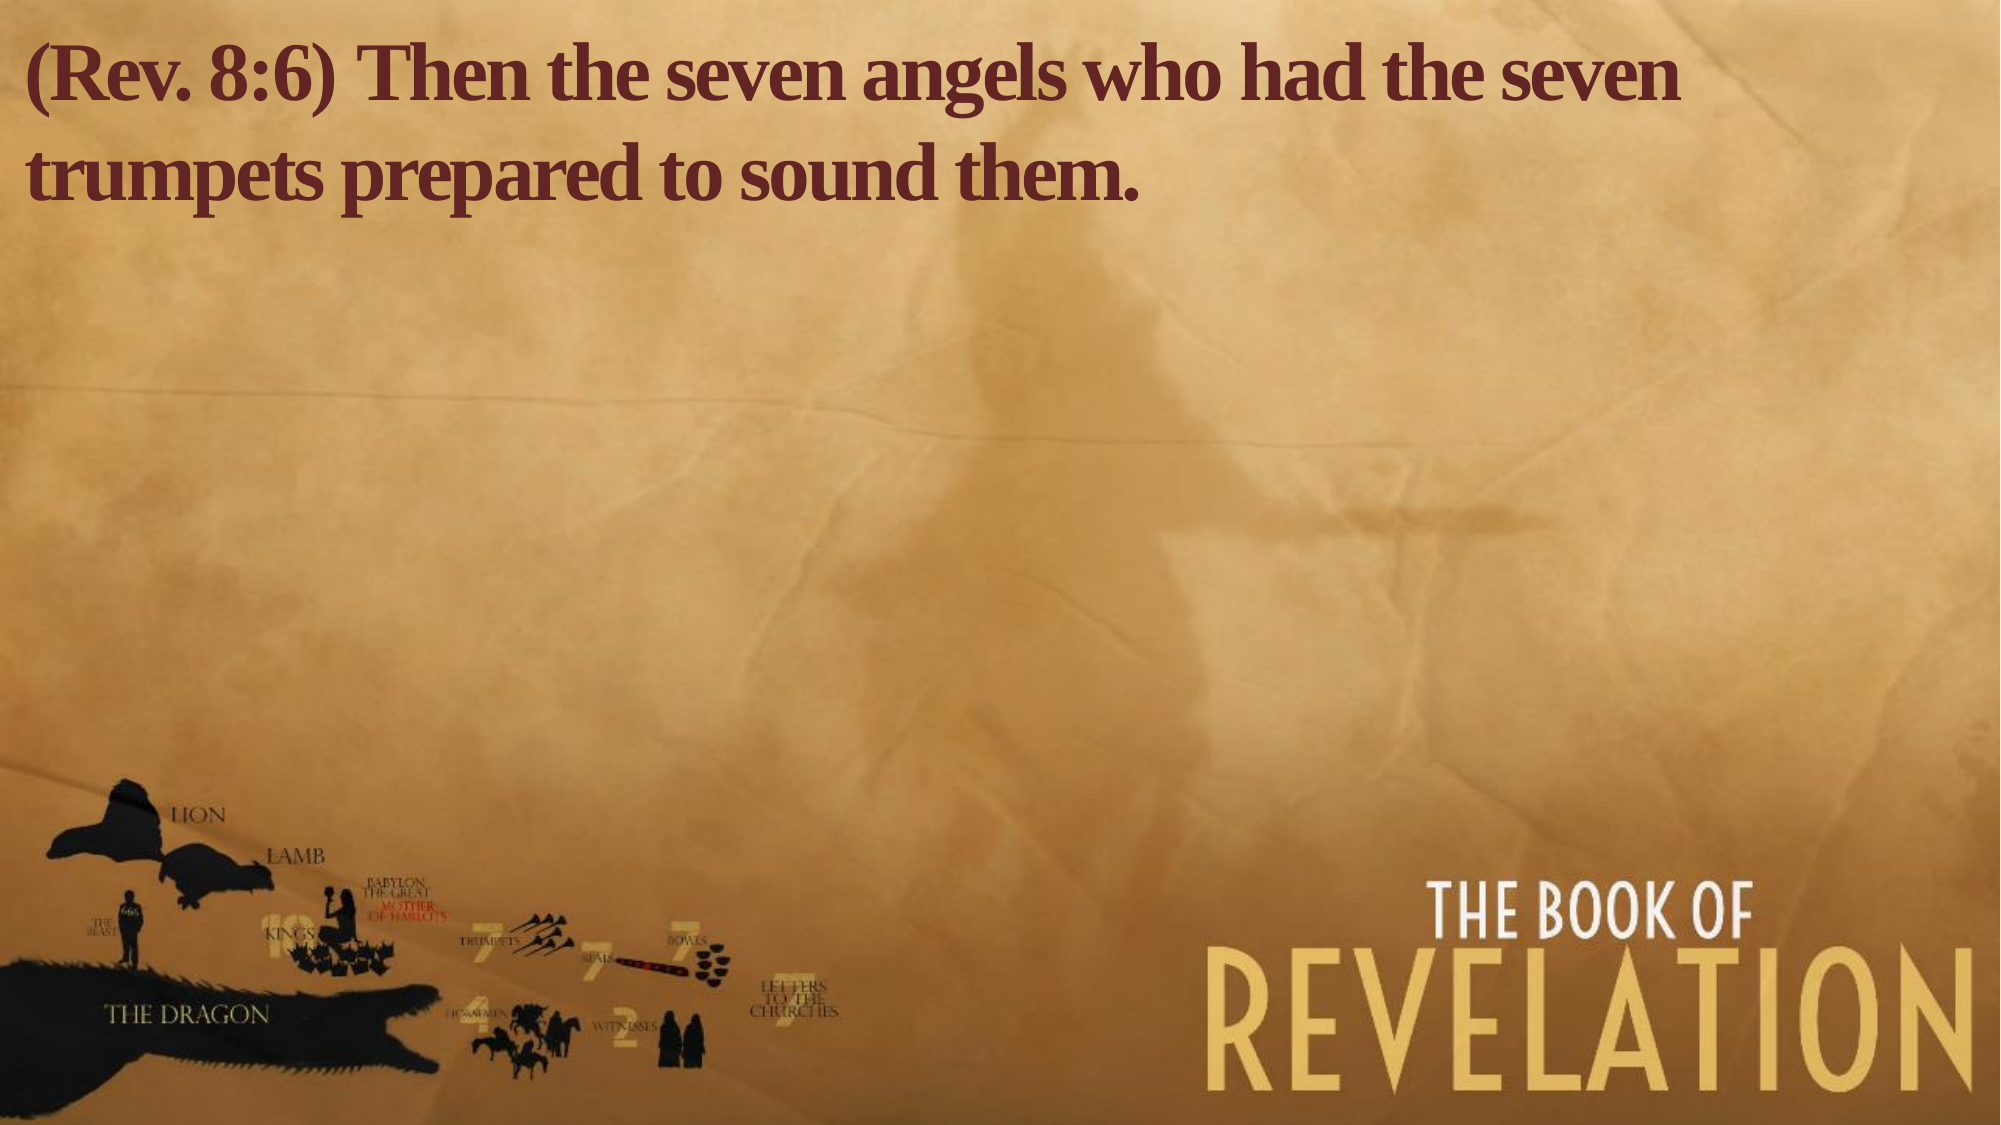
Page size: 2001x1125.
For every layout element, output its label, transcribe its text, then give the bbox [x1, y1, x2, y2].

text_box (Rev. 8:6) Then the seven angels who had the seven trumpets prepared to sound them. [9, 9, 1986, 225]
picture [0, 0, 2001, 1125]
